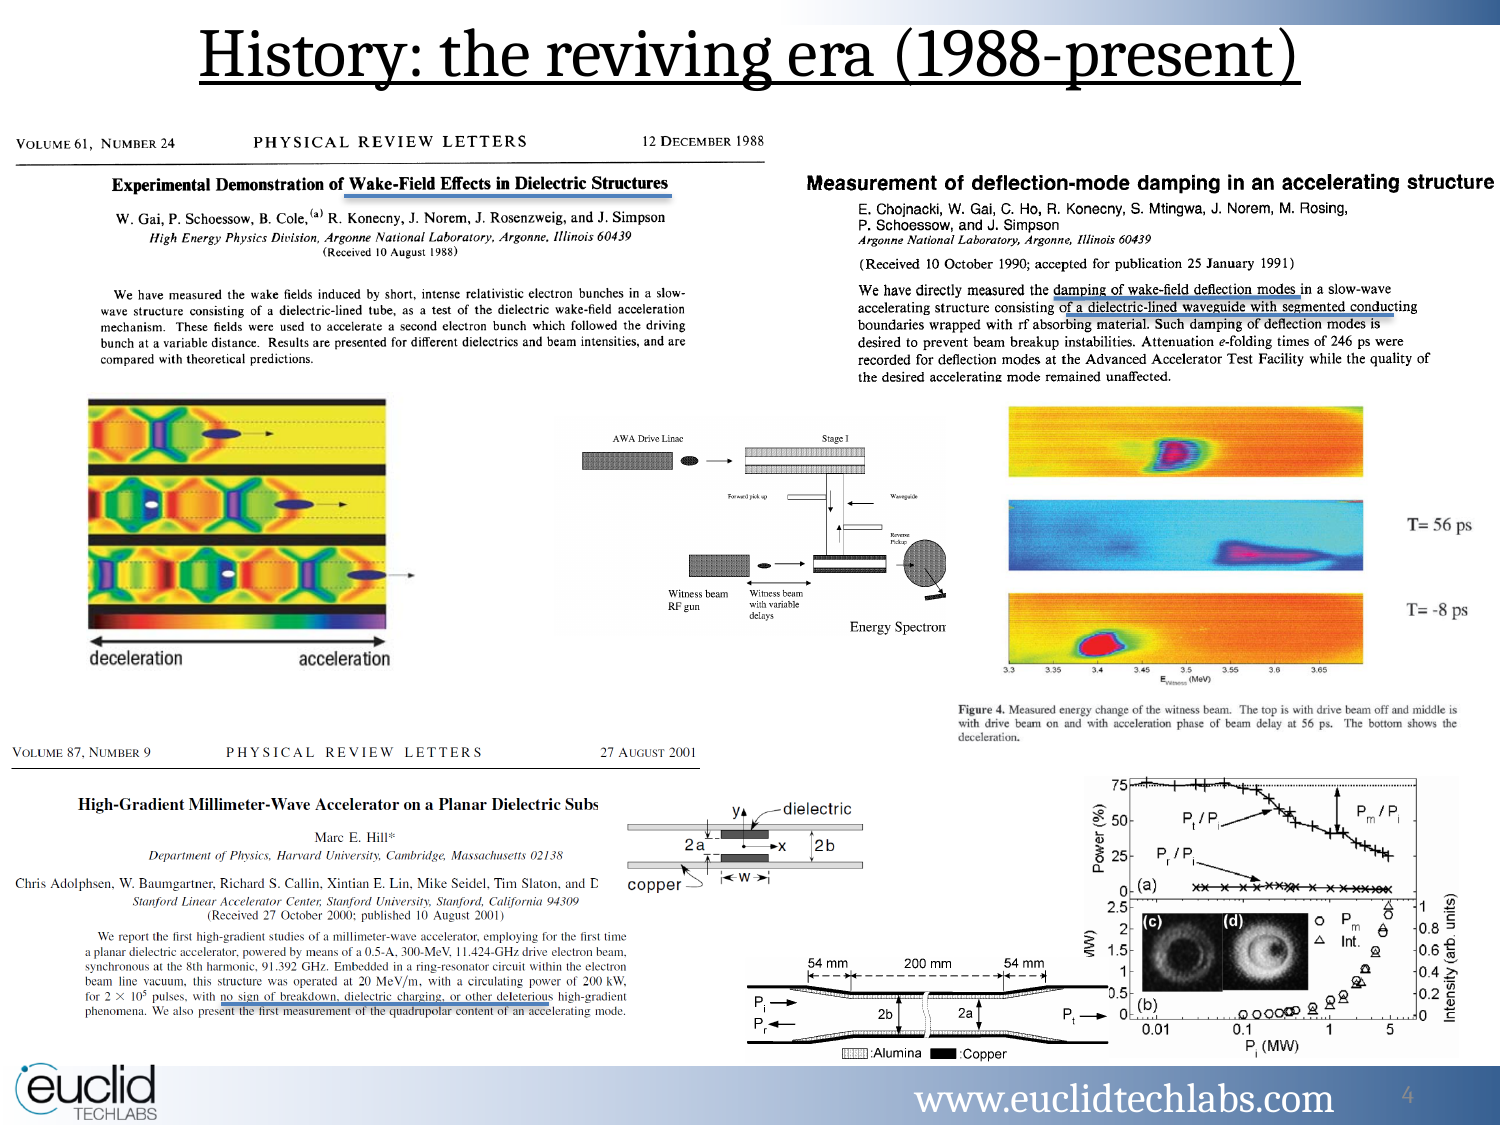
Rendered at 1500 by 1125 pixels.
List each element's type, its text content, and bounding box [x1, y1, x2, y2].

picture [553, 399, 1500, 760]
text_box www.euclidtechlabs.com [749, 1063, 1500, 1125]
text_box History: the reviving era (1988-present) [0, 0, 1500, 88]
picture [0, 124, 793, 381]
picture [10, 1058, 163, 1124]
picture [745, 776, 1459, 1063]
picture [0, 735, 903, 1020]
picture [797, 162, 1500, 383]
picture [86, 391, 417, 672]
